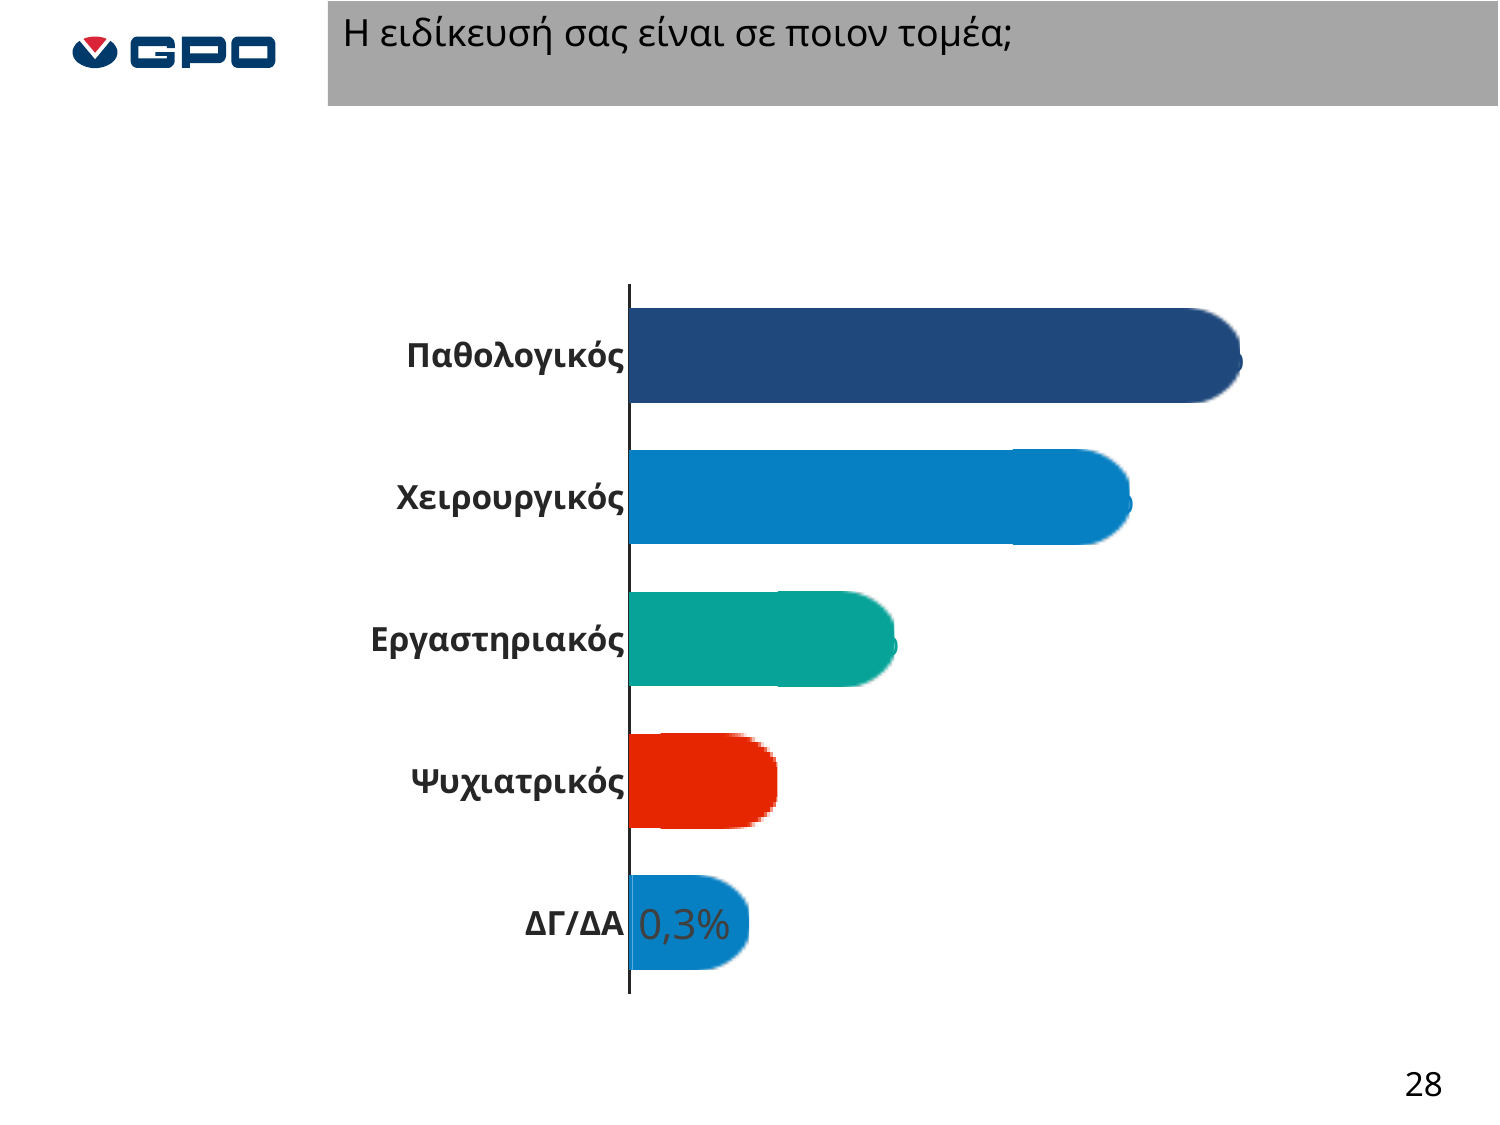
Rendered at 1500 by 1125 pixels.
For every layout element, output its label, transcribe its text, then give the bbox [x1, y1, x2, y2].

chart [0, 212, 1500, 1125]
text_box Η ειδίκευσή σας είναι σε ποιον τομέα; [327, 1, 1498, 106]
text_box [72, 36, 276, 68]
